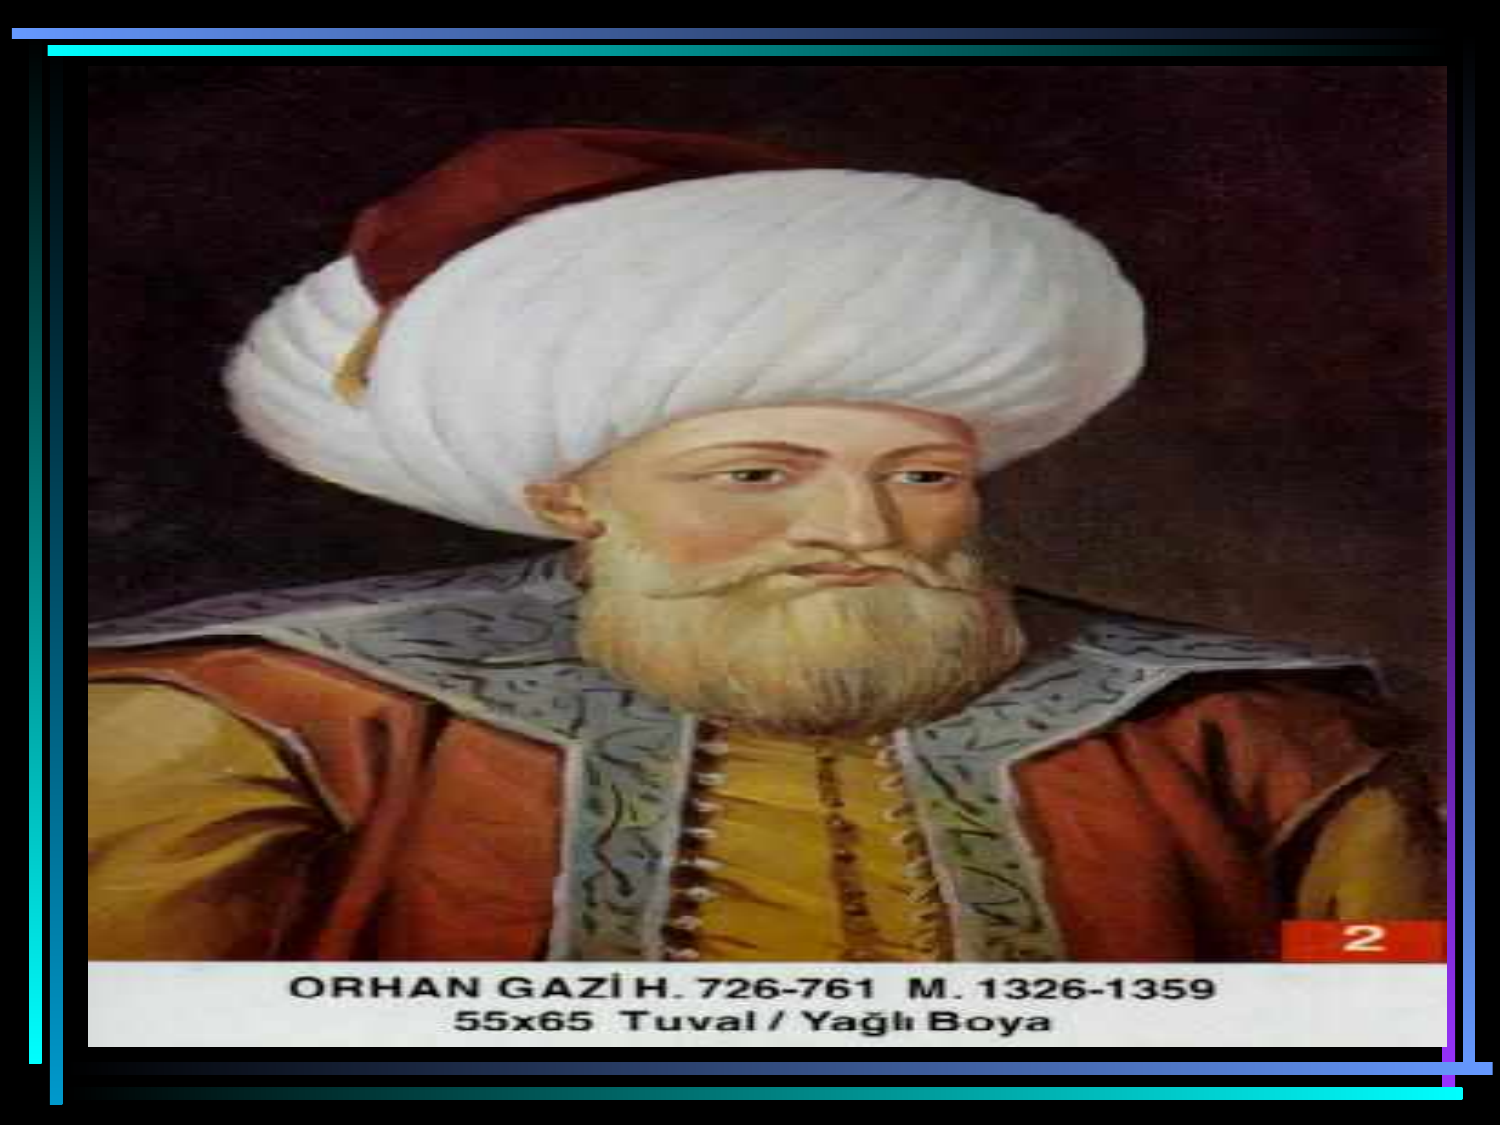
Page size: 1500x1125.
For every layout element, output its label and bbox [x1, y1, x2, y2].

list [88, 66, 1448, 1047]
